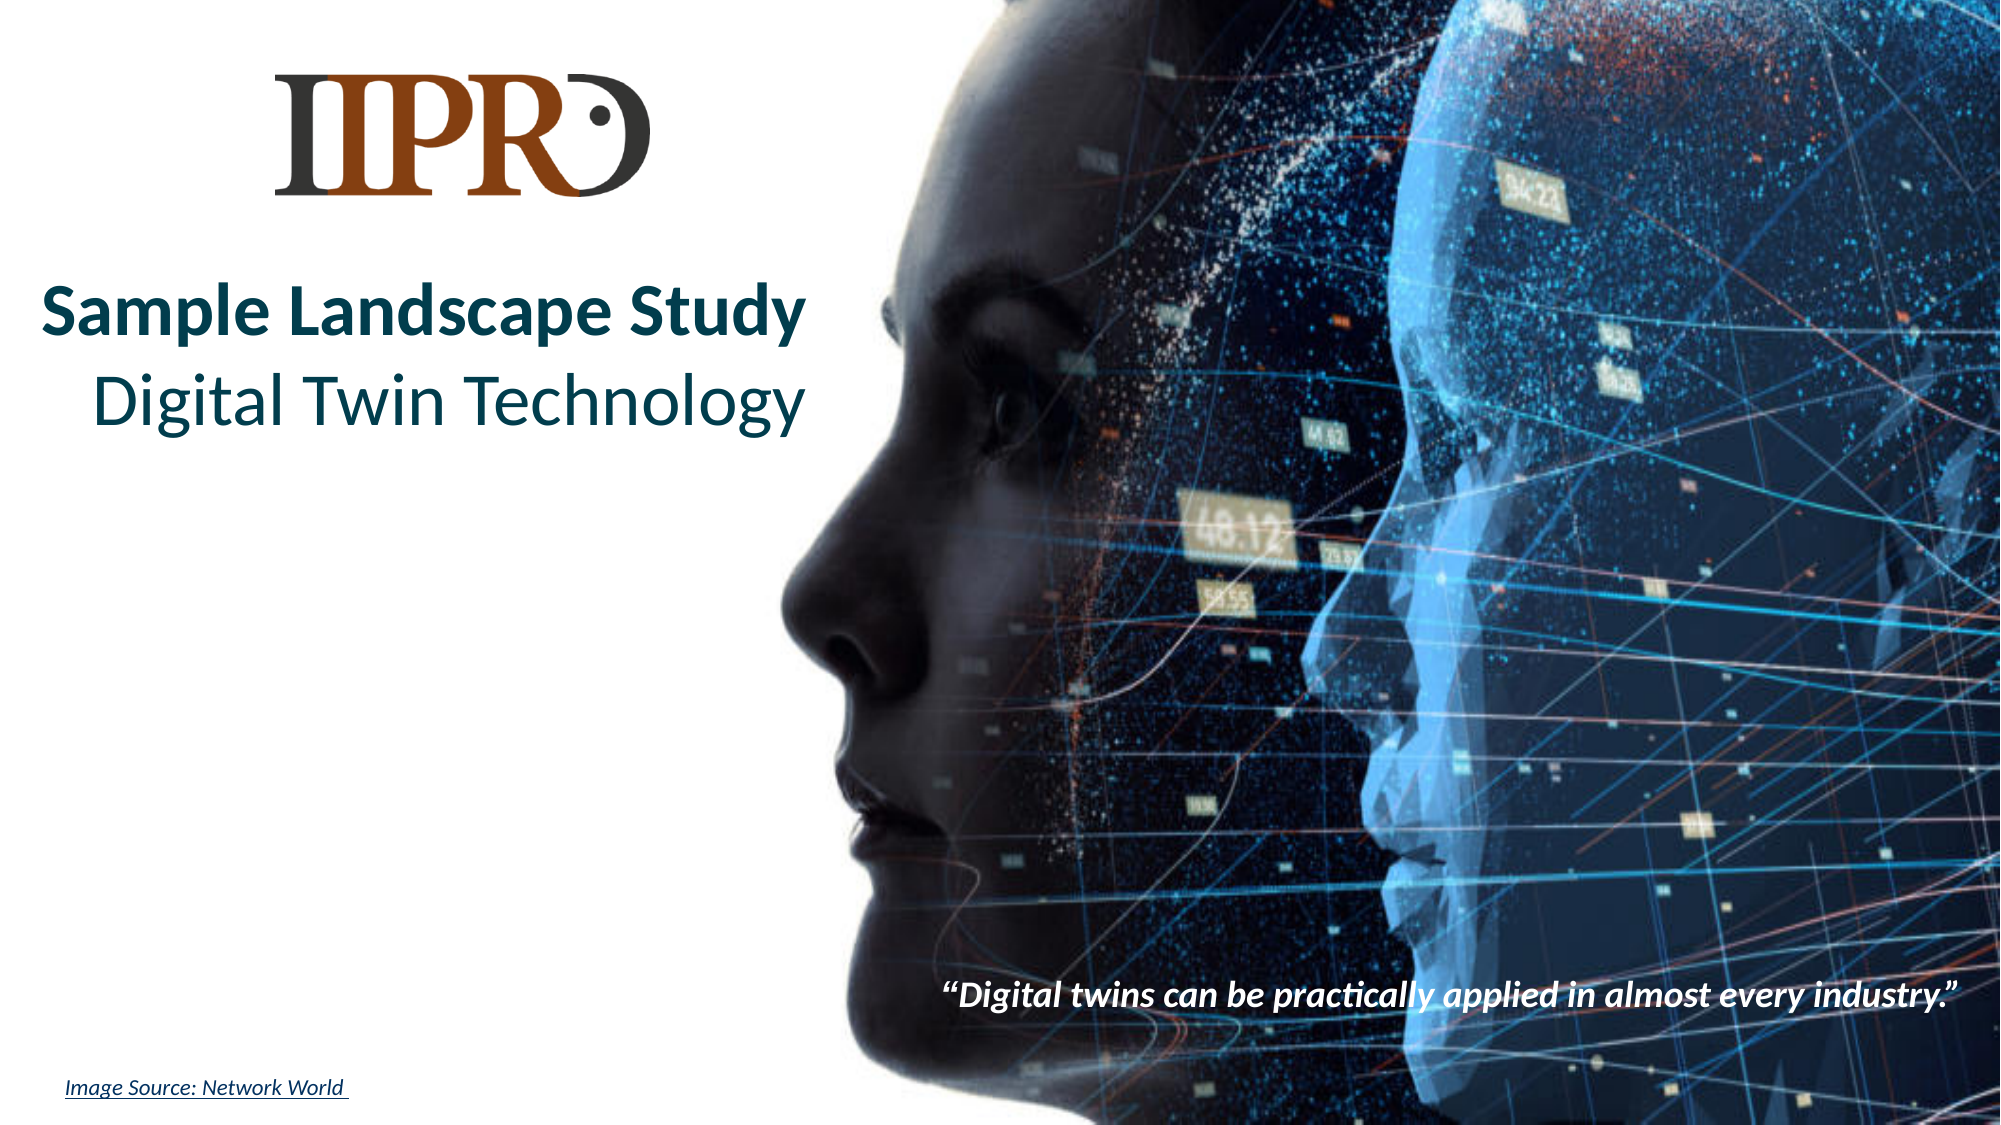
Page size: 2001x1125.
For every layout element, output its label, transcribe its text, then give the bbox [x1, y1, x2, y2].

text_box Sample Landscape Study Digital Twin Technology [0, 252, 669, 448]
text_box Image Source: Network World [49, 1065, 500, 1108]
picture [274, 74, 651, 197]
picture [674, 0, 2000, 1125]
